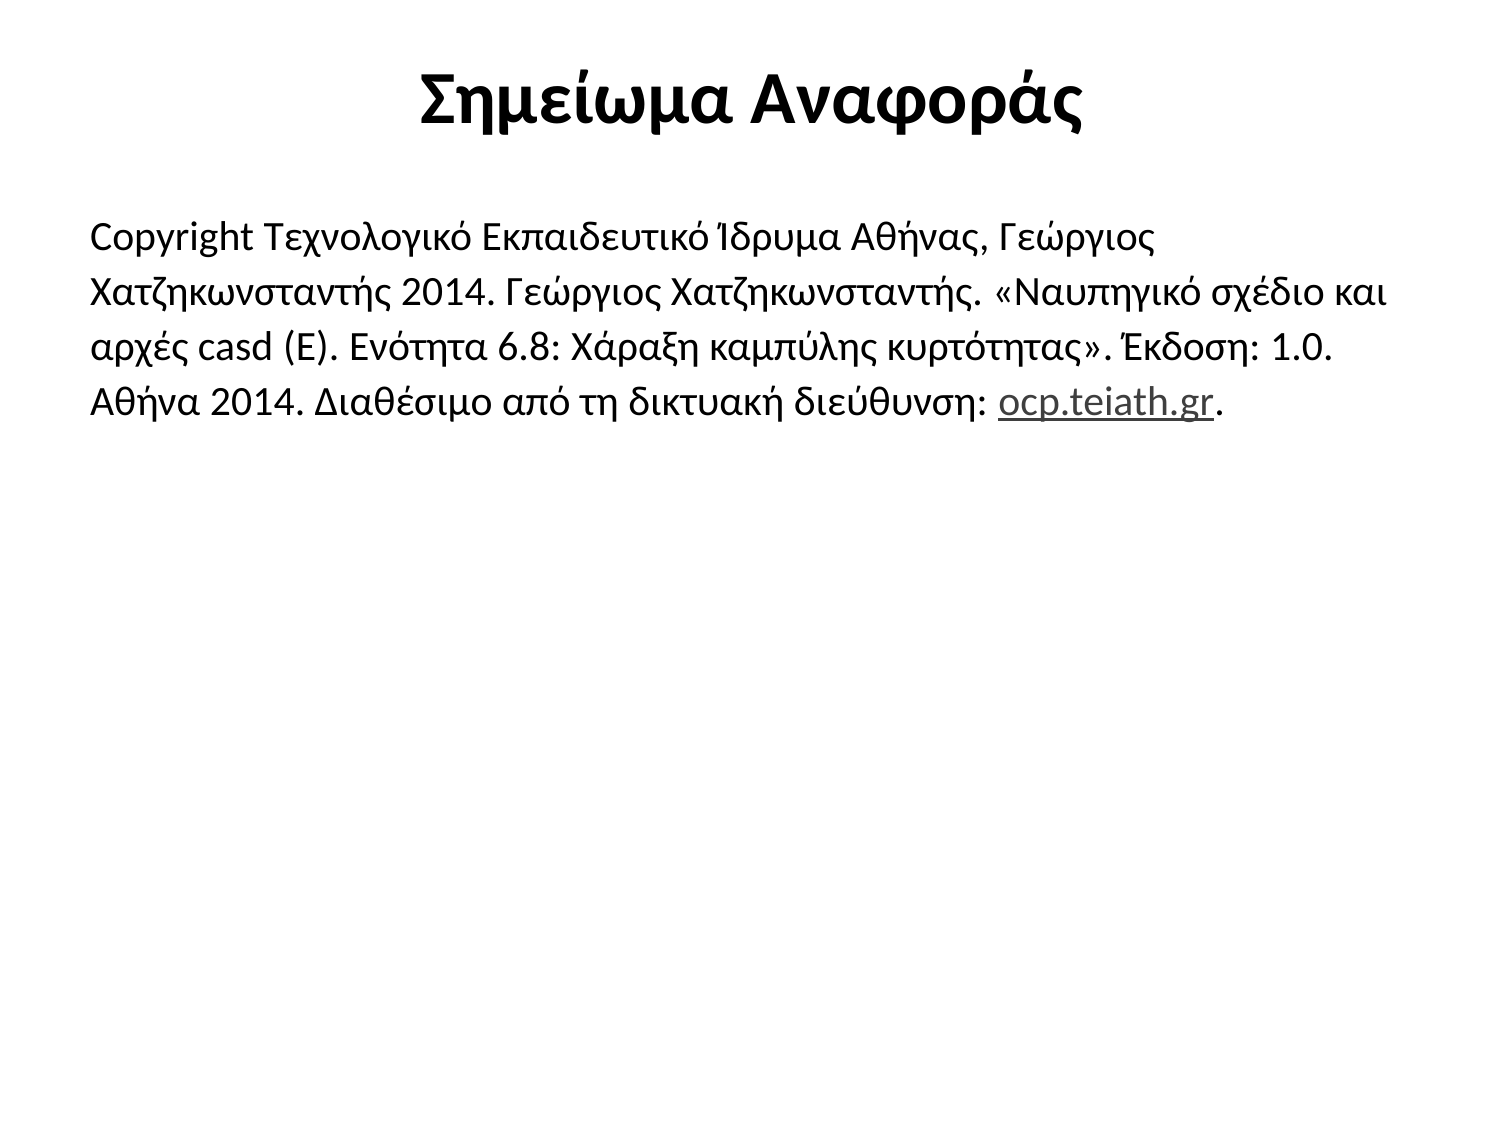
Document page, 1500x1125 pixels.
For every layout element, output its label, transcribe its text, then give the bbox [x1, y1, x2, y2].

list Copyright Τεχνολογικό Εκπαιδευτικό Ίδρυμα Αθήνας, Γεώργιος Χατζηκωνσταντής 2014. Γεώργιος Χατζηκωνσταντής. «Ναυπηγικό σχέδιο και αρχές casd (Ε). Ενότητα 6.8: Χάραξη καμπύλης κυρτότητας». Έκδοση: 1.0. Αθήνα 2014. Διαθέσιμο από τη δικτυακή διεύθυνση: ocp.teiath.gr. [75, 196, 1425, 1024]
title Σημείωμα Αναφοράς [76, 19, 1427, 169]
